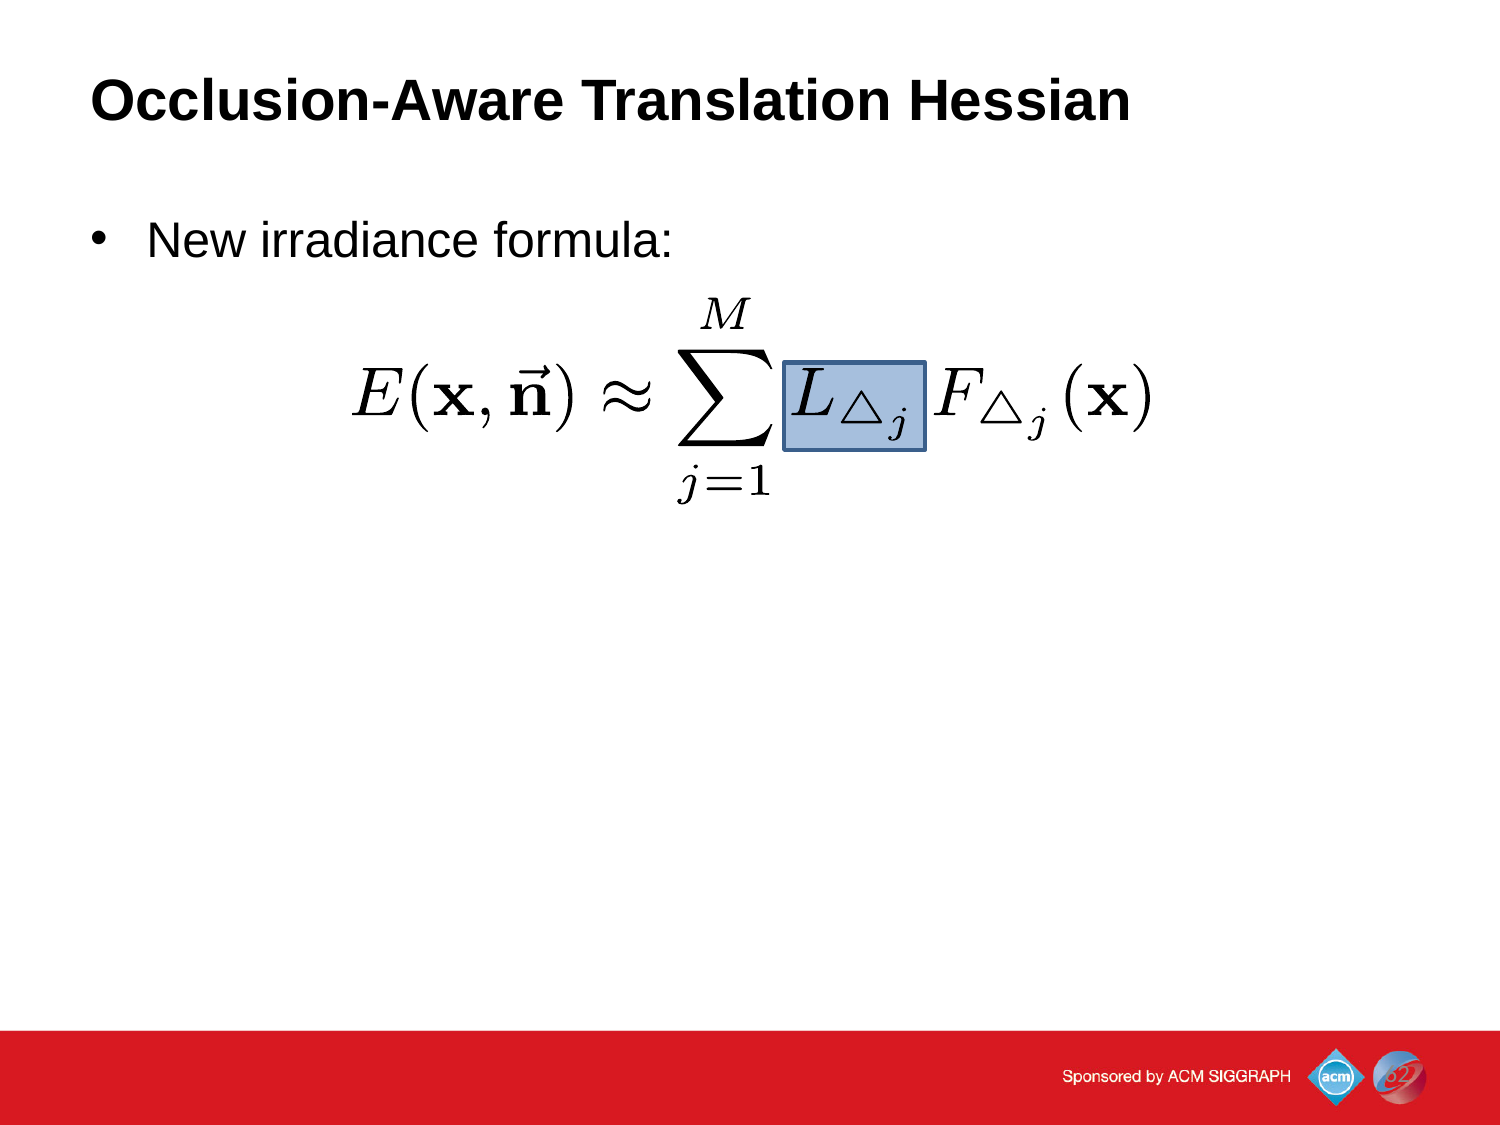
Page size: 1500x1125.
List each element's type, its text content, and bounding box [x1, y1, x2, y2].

text_box Occlusion-Aware Translation Hessian [74, 45, 1425, 150]
list New irradiance formula: [75, 200, 1425, 1013]
picture [0, 0, 1500, 1125]
slide_number 62 [1074, 1042, 1425, 1103]
